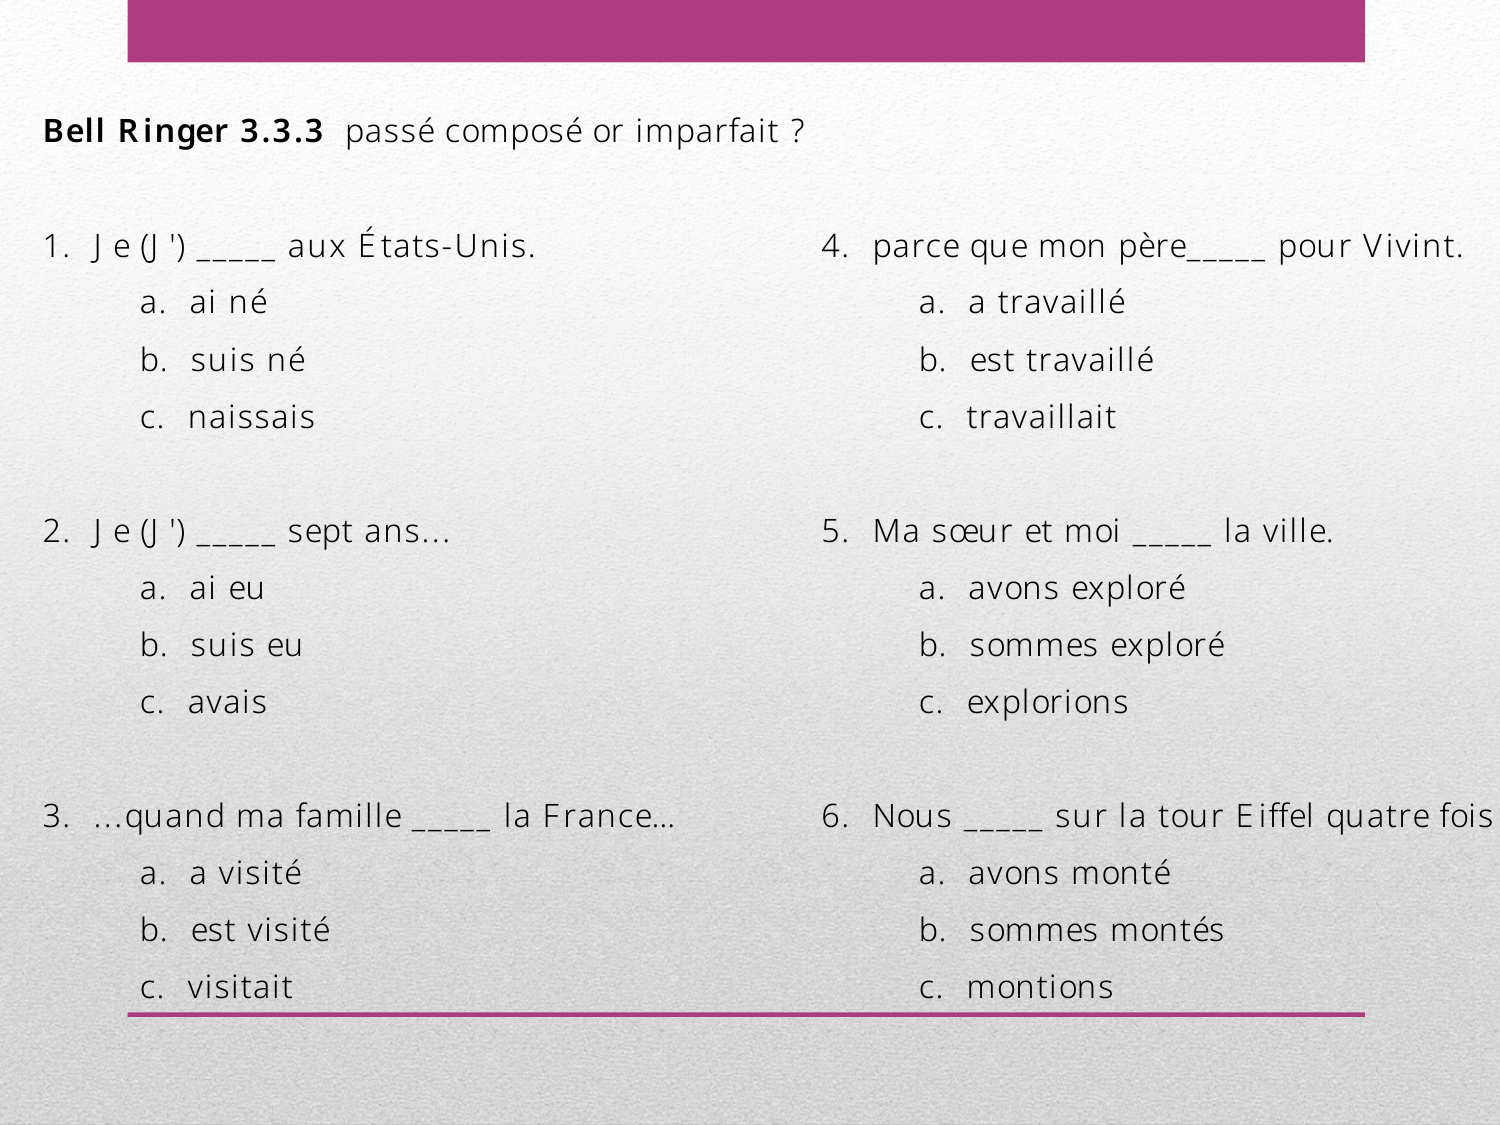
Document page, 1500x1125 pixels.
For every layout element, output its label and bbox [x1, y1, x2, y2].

list [41, 111, 1500, 1027]
